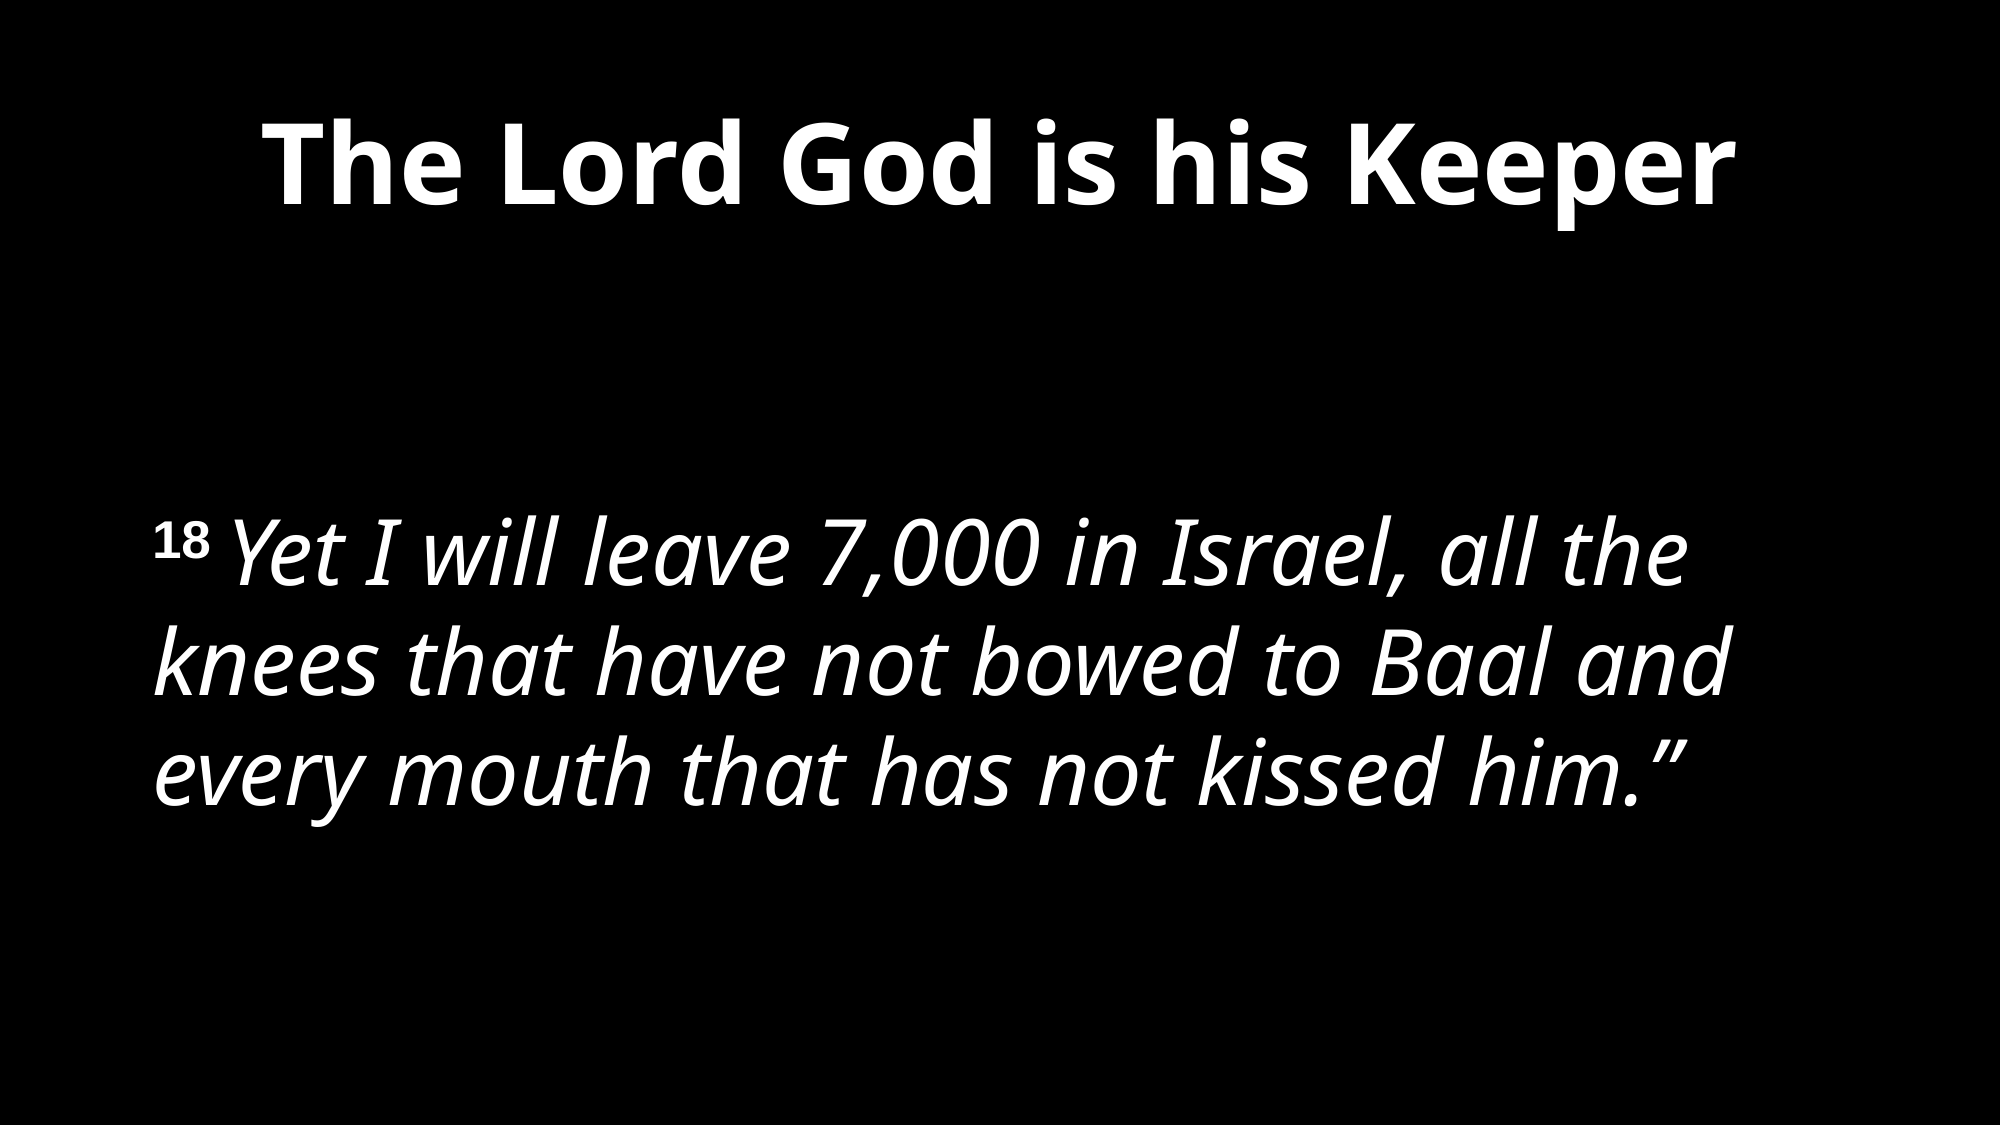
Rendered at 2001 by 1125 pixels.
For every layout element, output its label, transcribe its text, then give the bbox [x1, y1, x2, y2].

text_box 18 Yet I will leave 7,000 in Israel, all the knees that have not bowed to Baal and every mouth that has not kissed him.” [137, 486, 1863, 832]
title The Lord God is his Keeper [137, 59, 1863, 278]
